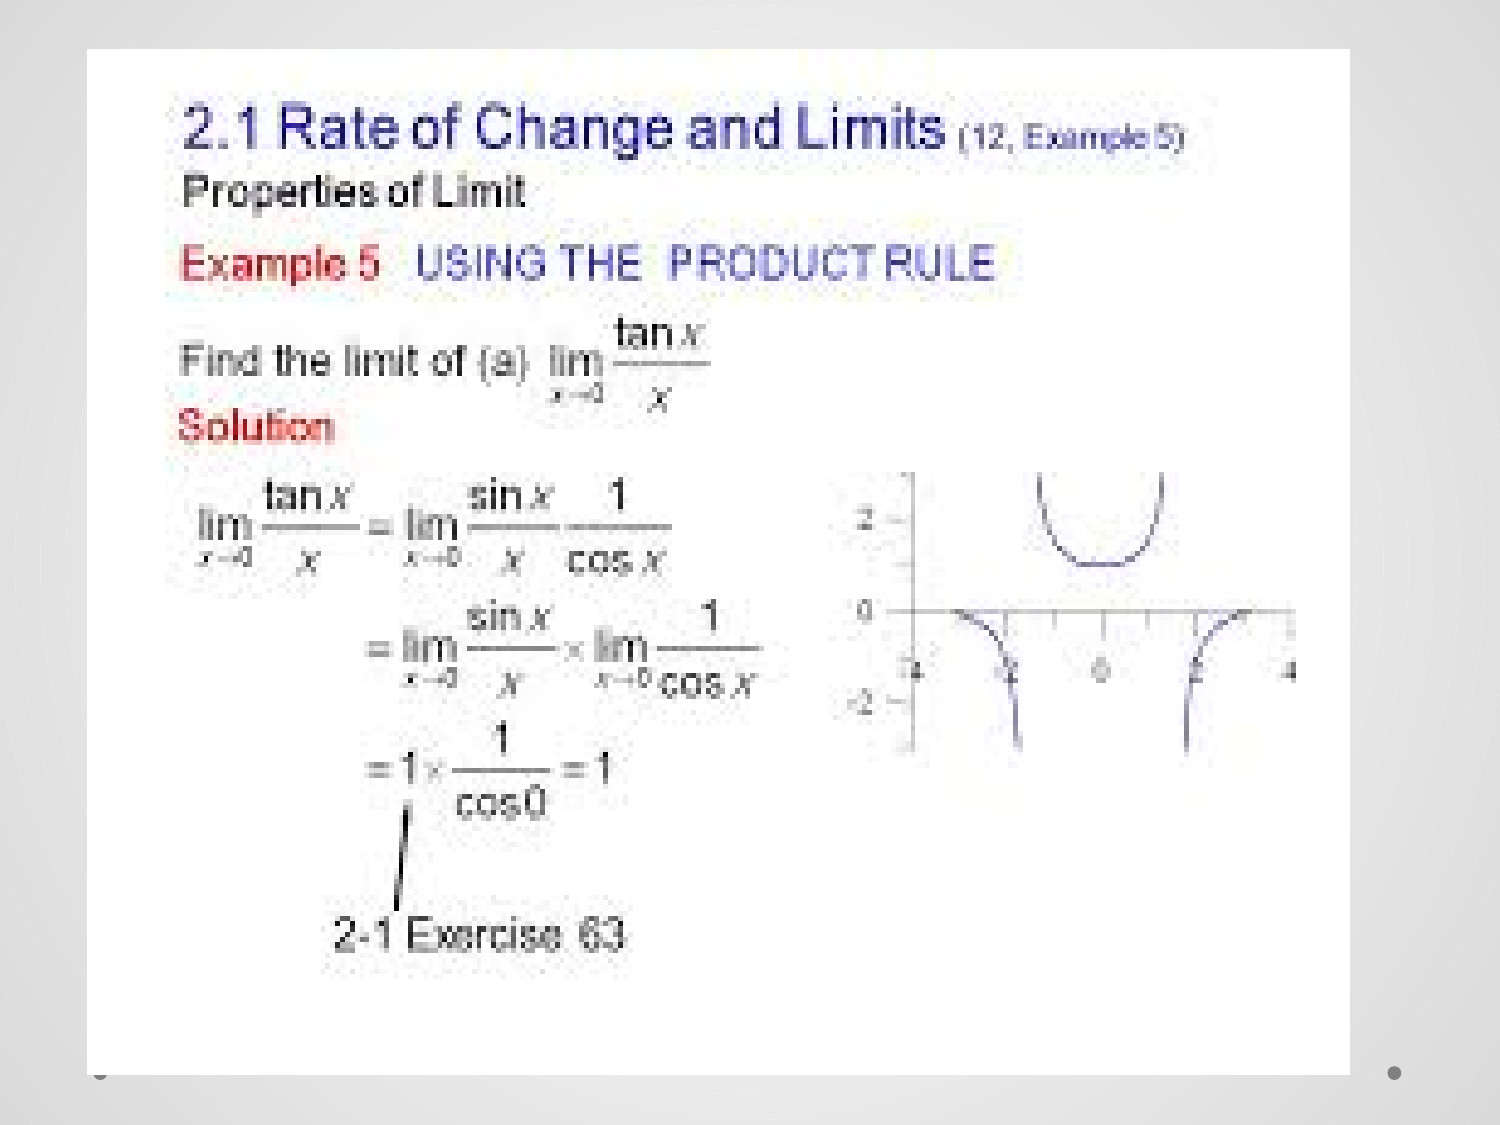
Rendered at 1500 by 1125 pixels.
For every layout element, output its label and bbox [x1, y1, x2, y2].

picture [87, 49, 1351, 1076]
